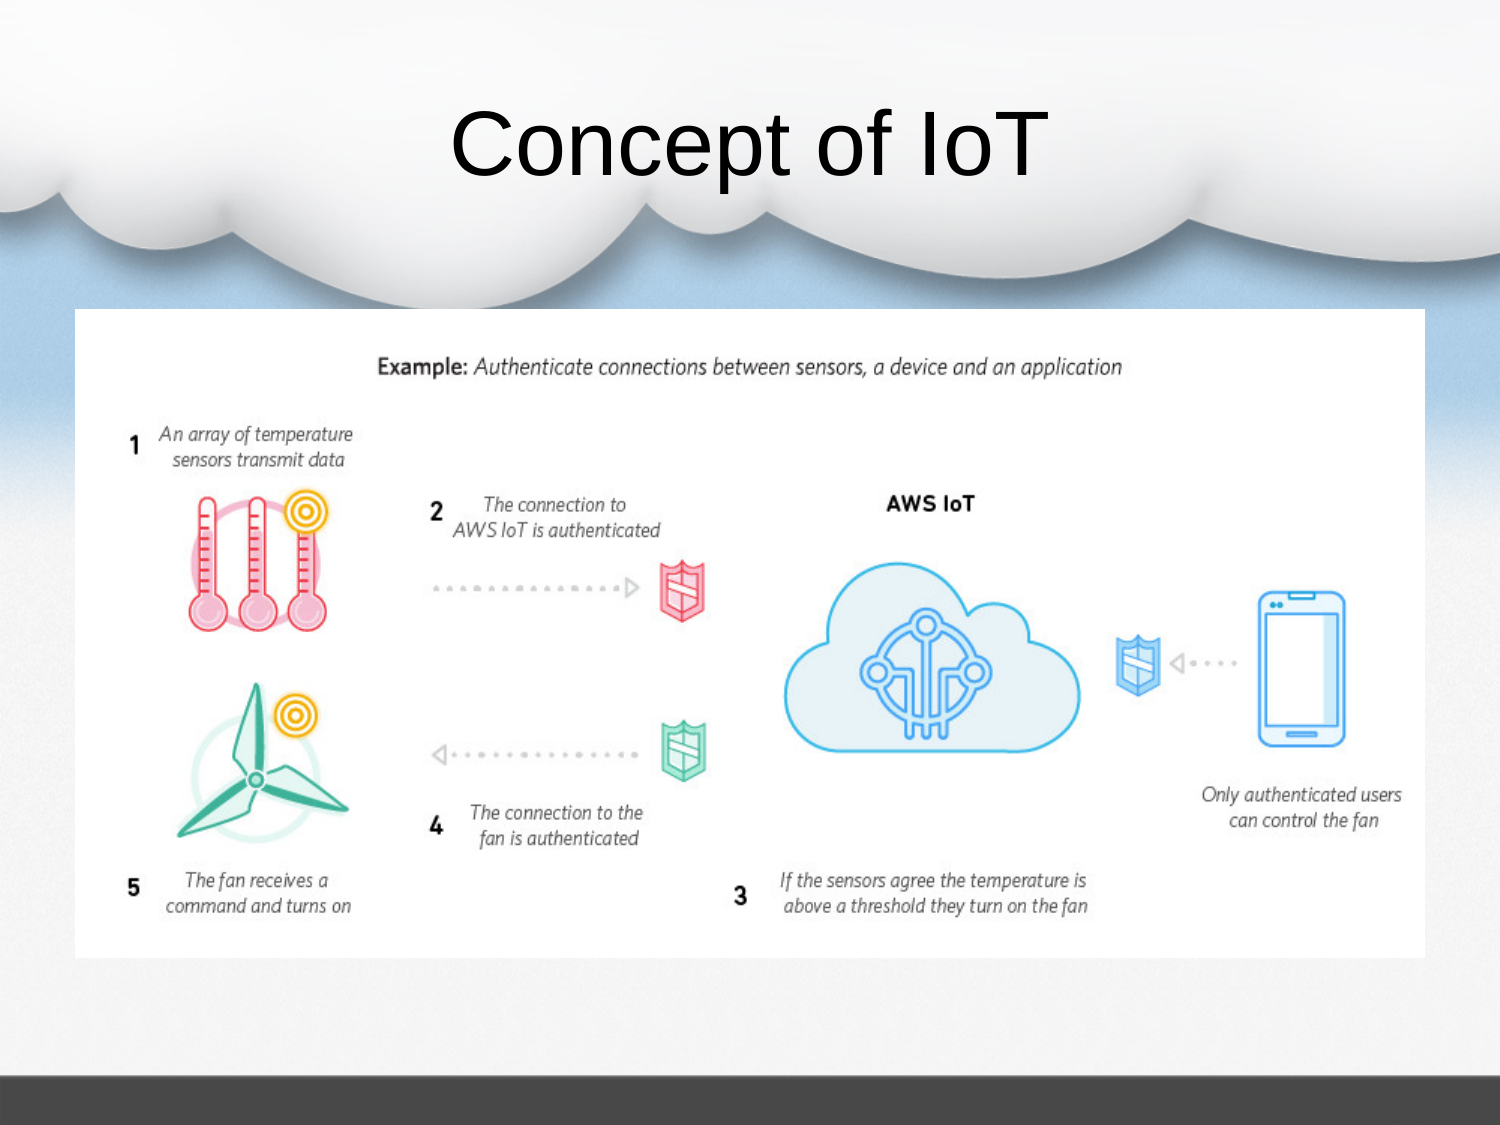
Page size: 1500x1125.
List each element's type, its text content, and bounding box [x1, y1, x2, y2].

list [74, 309, 1425, 958]
title Concept of IoT [75, 45, 1425, 233]
picture [0, 0, 1500, 1125]
